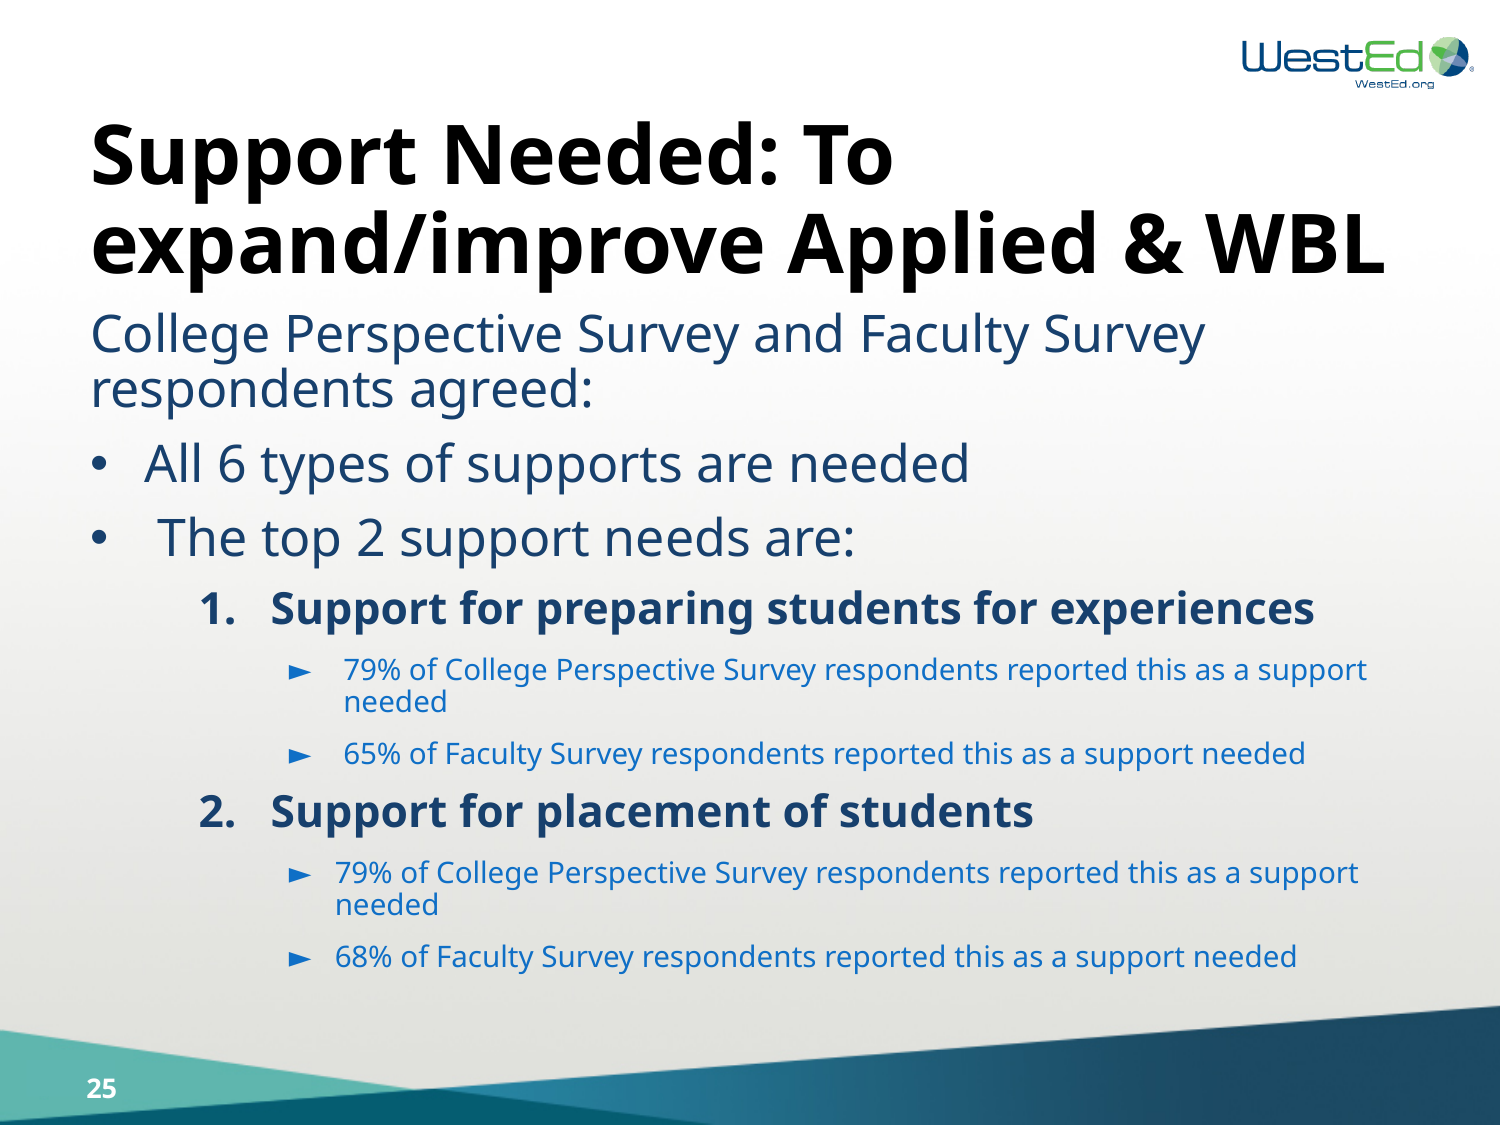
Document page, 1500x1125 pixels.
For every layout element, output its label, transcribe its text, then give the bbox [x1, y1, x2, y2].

title Support Needed: To expand/improve Applied & WBL [75, 105, 1431, 299]
picture [0, 0, 1500, 1125]
list College Perspective Survey and Faculty Survey respondents agreed: All 6 types of supports are needed The top 2 support needs are: Support for preparing students for experiences 79% of College Perspective Survey respondents reported this as a support needed 65% of Faculty Survey respondents reported this as a support needed Support for placement of students 79% of College Perspective Survey respondents reported this as a support needed 68% of Faculty Survey respondents reported this as a support needed [75, 299, 1431, 990]
